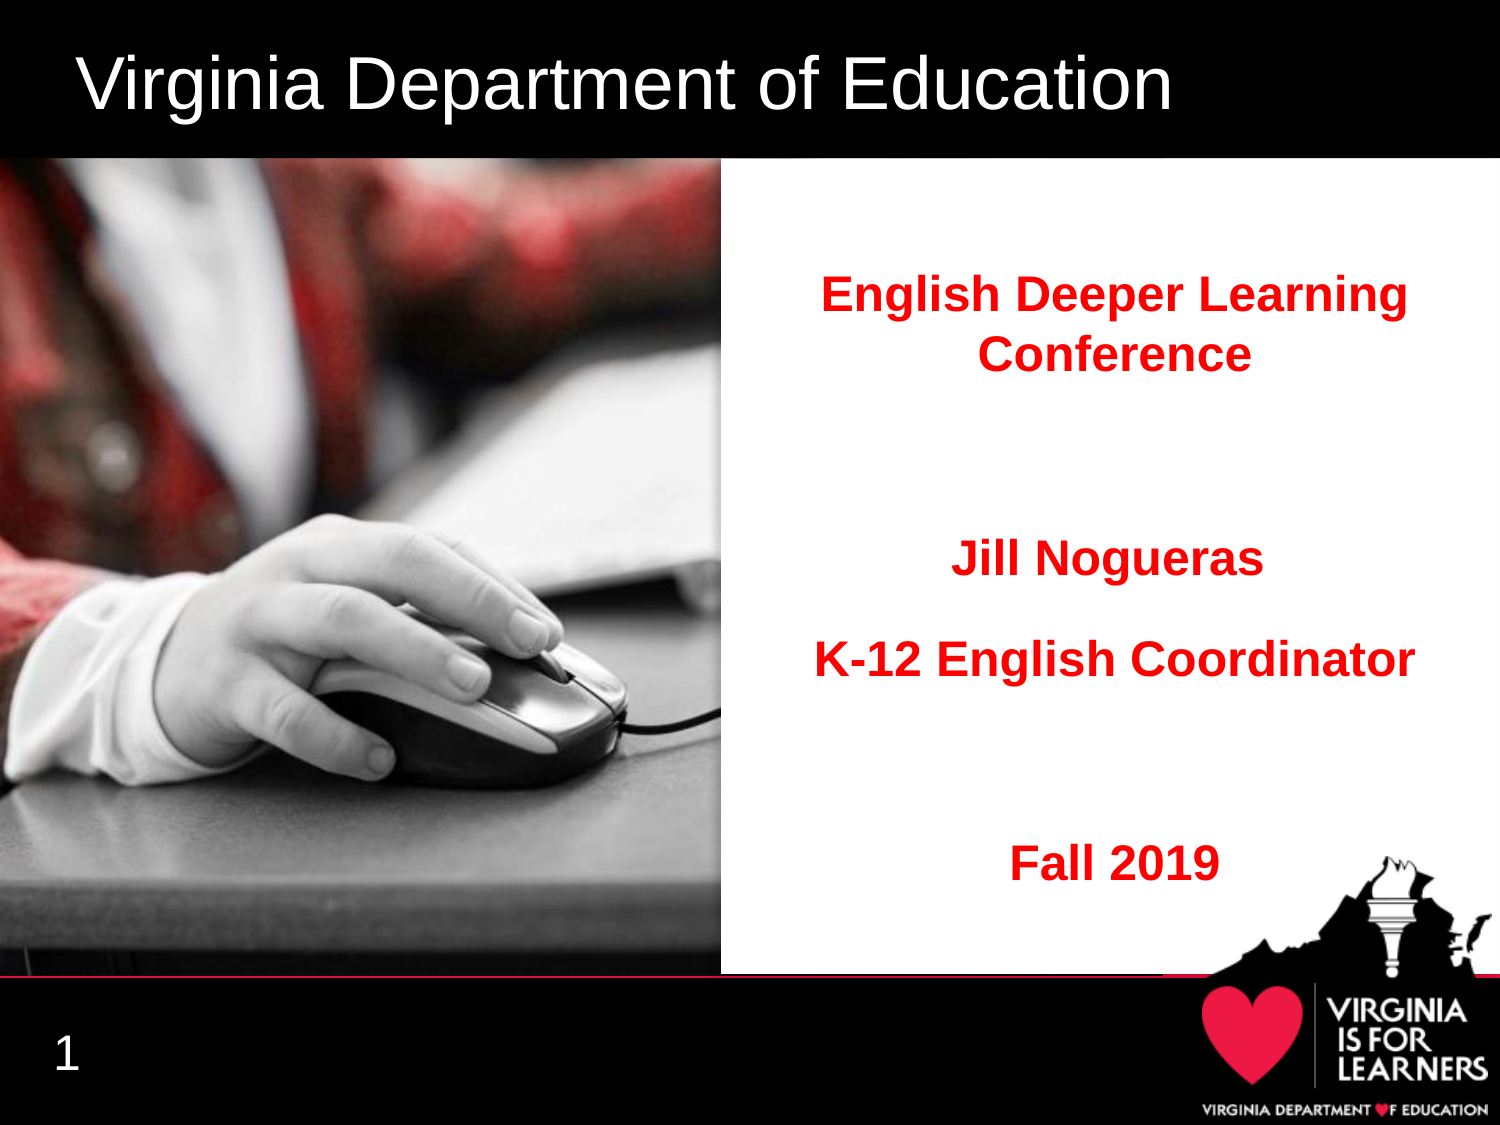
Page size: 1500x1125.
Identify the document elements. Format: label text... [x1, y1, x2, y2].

picture [0, 159, 1163, 976]
picture [1206, 856, 1492, 979]
list English Deeper Learning Conference Jill Nogueras K-12 English Coordinator Fall 2019 [783, 210, 1447, 898]
title Virginia Department of Education [0, 0, 1500, 159]
picture [1202, 983, 1488, 1117]
